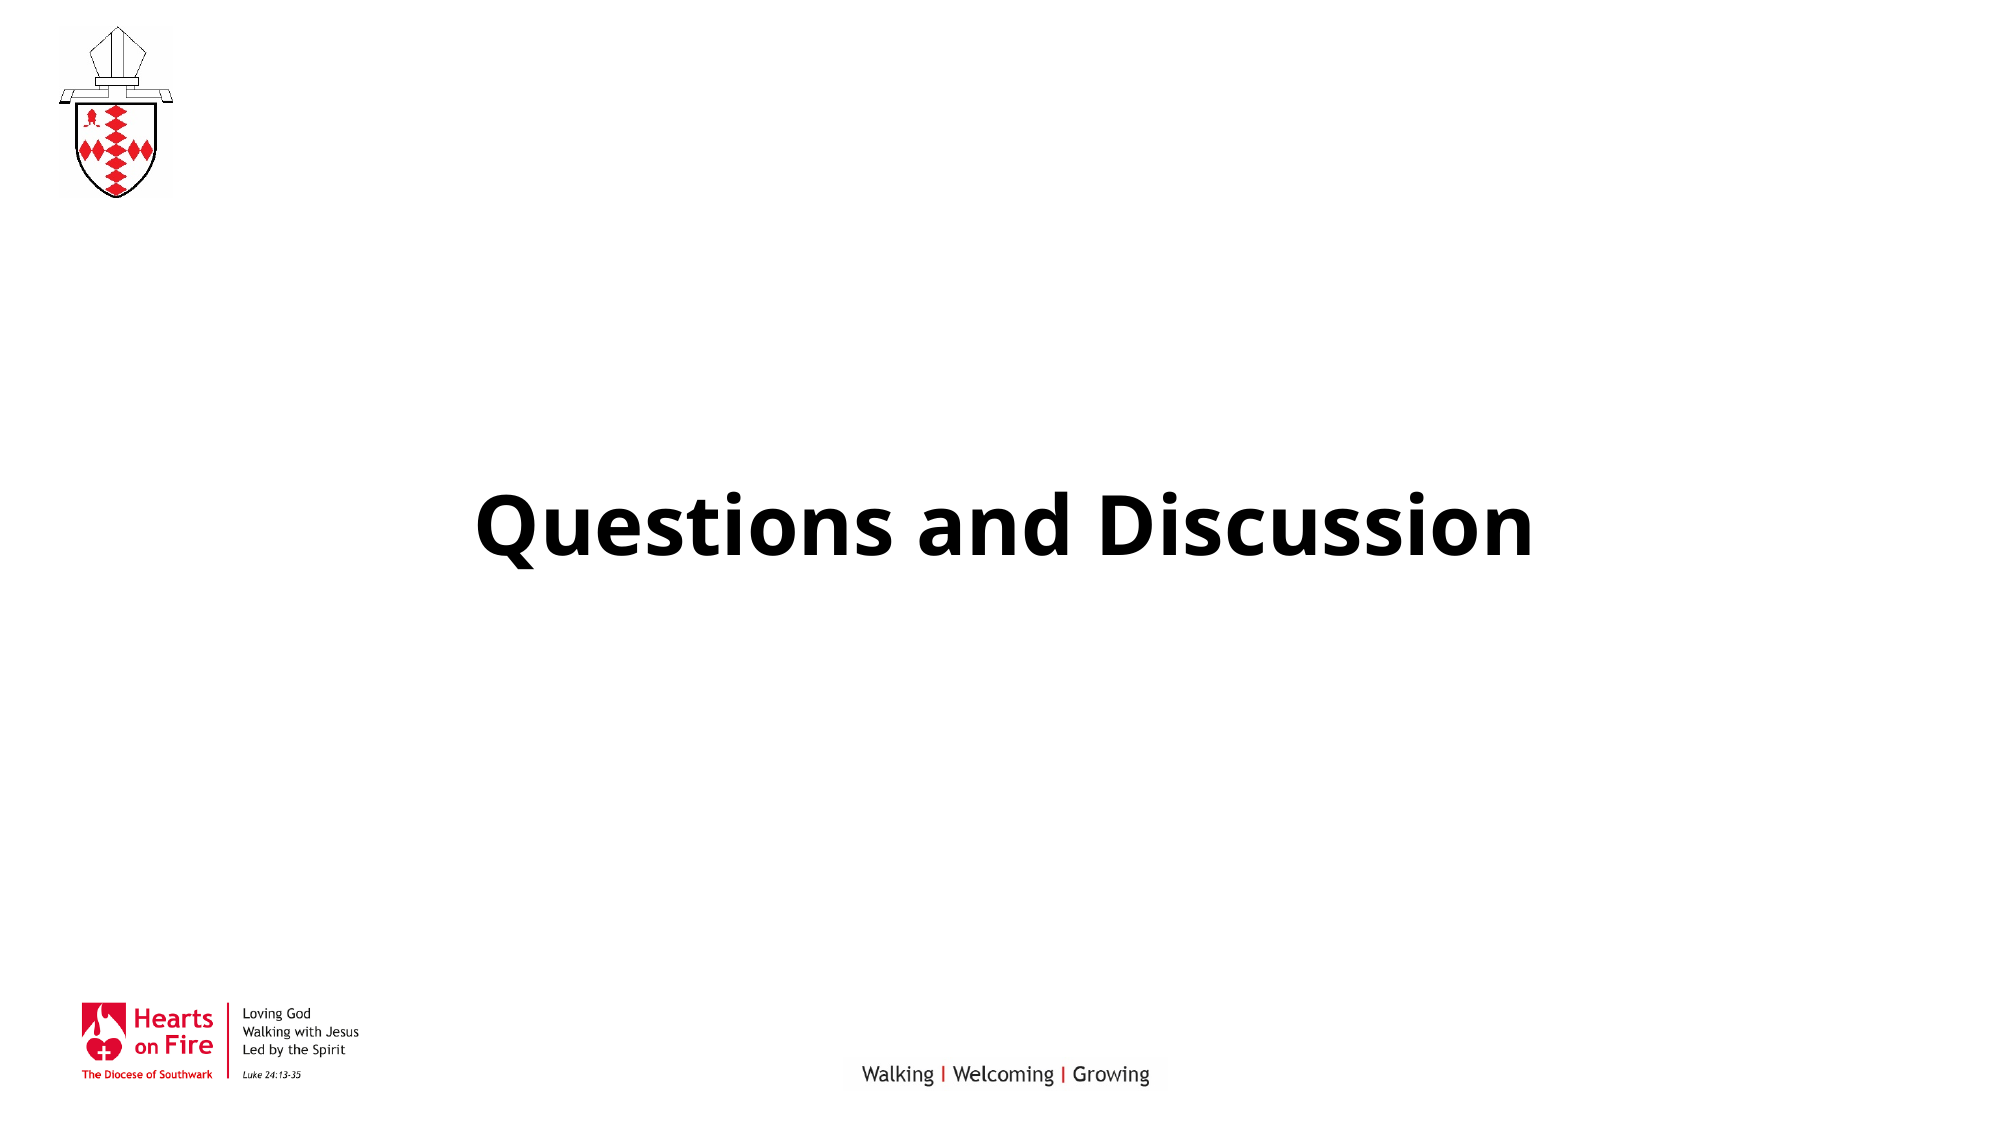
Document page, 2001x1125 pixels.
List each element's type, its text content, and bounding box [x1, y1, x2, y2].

picture [69, 992, 367, 1085]
title Questions and Discussion [143, 435, 1869, 622]
picture [59, 26, 173, 198]
picture [843, 1057, 1168, 1091]
